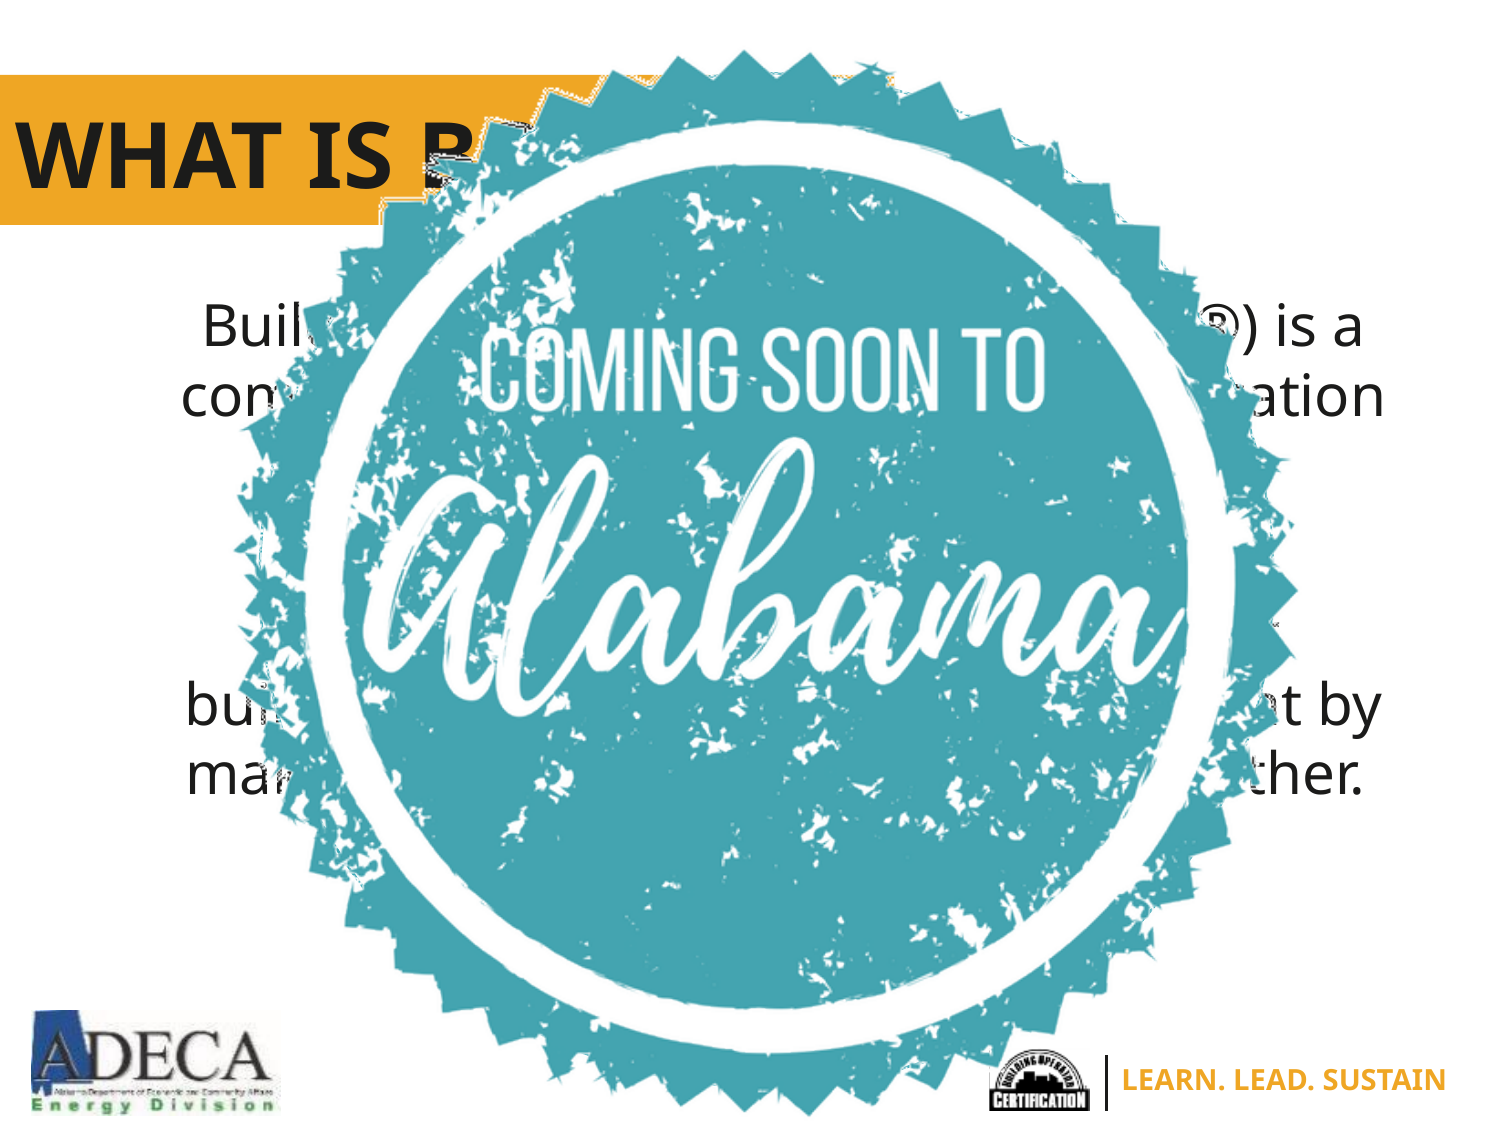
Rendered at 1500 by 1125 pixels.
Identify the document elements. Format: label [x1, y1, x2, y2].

text_box [0, 0, 1424, 1125]
